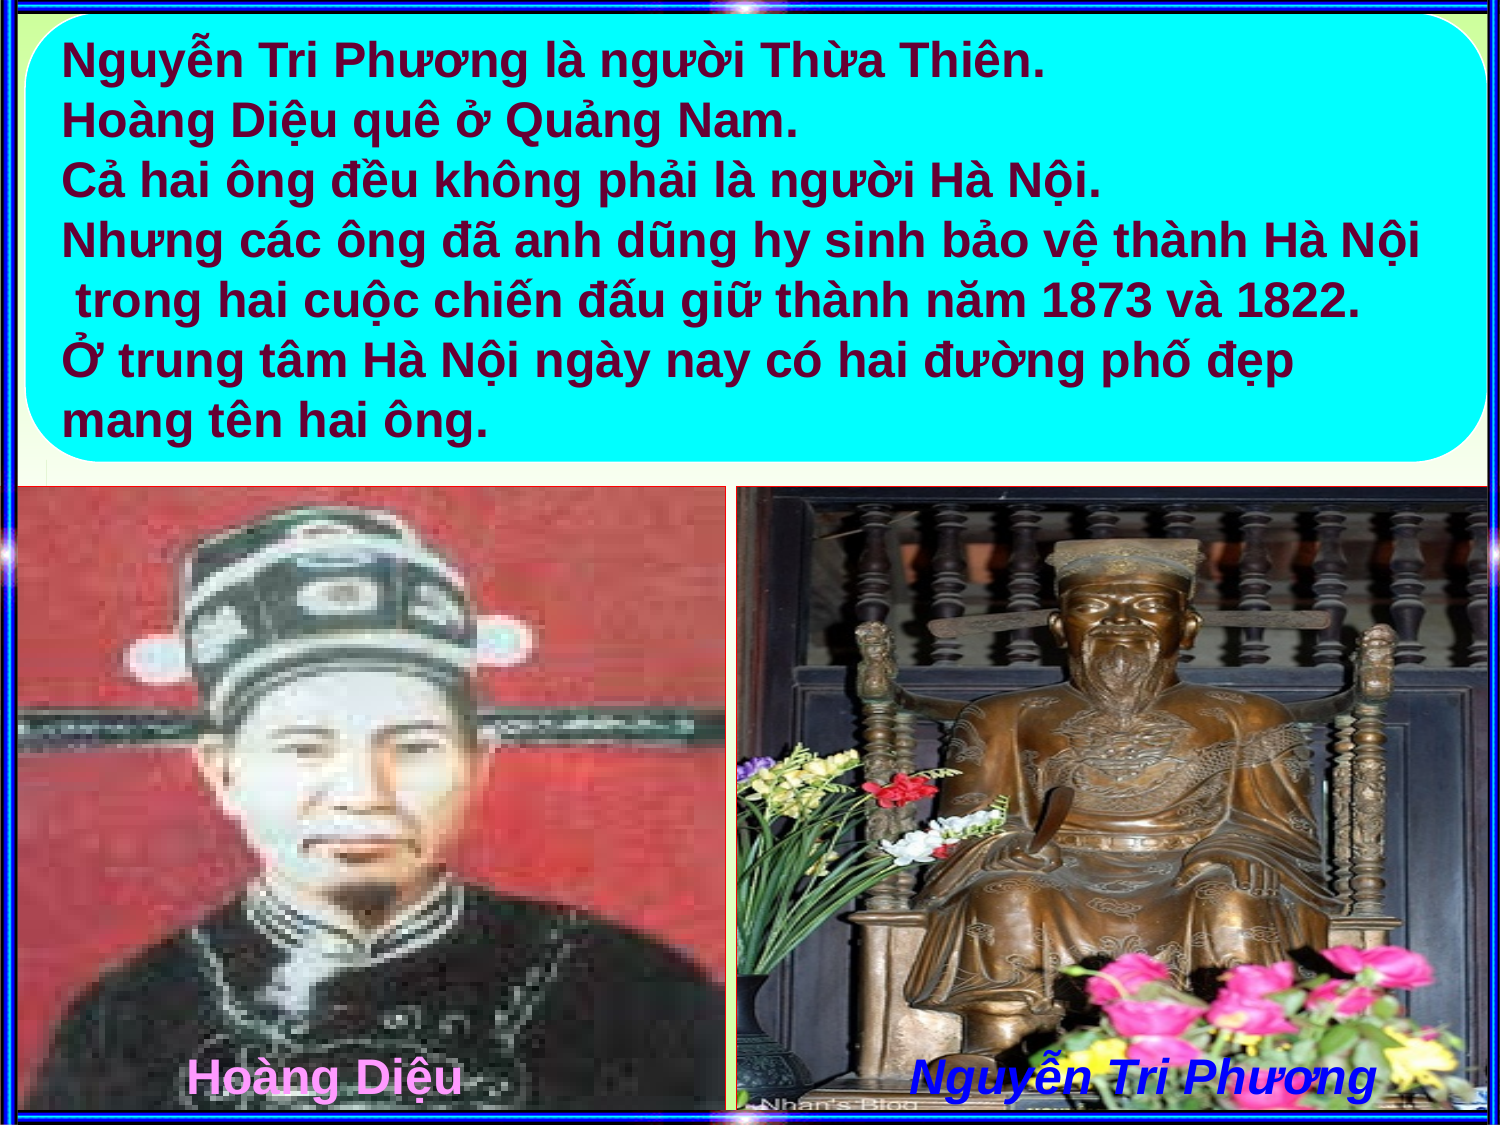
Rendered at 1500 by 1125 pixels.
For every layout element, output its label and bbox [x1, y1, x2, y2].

text_box [0, 0, 1500, 1125]
